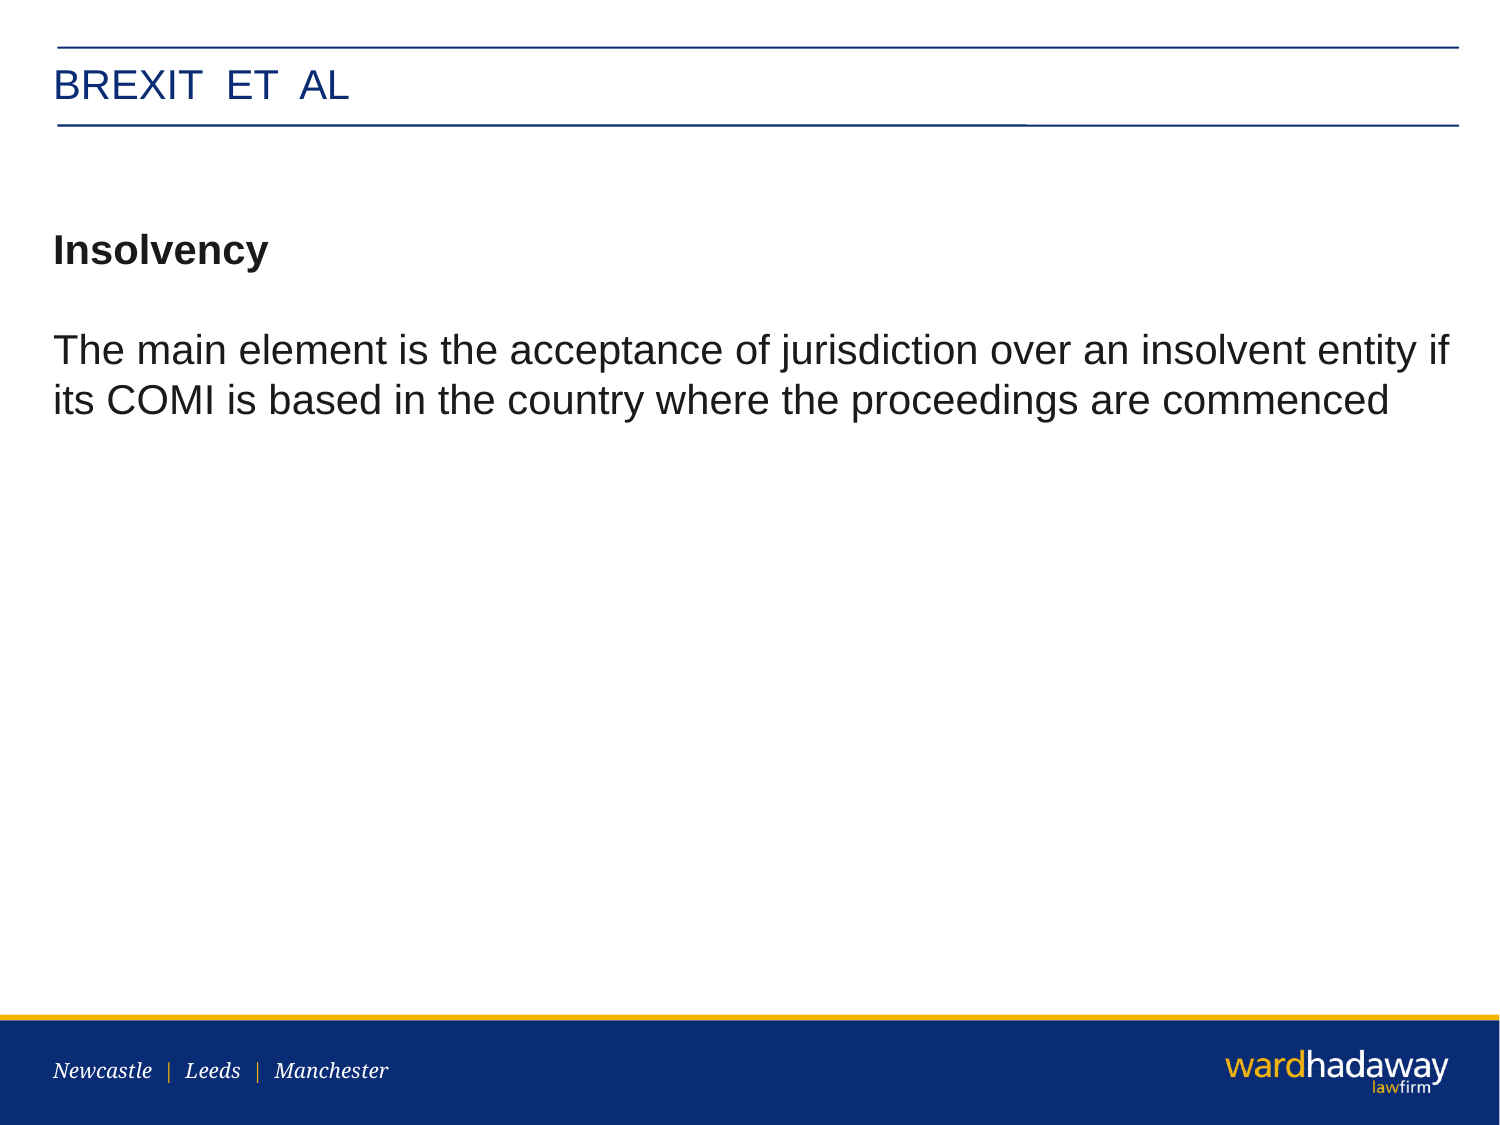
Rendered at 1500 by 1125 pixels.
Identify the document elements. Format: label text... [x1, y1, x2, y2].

title BREXIT ET AL [53, 47, 1459, 126]
list Insolvency The main element is the acceptance of jurisdiction over an insolvent entity if its COMI is based in the country where the proceedings are commenced [53, 222, 1481, 1002]
picture [1222, 1046, 1452, 1096]
